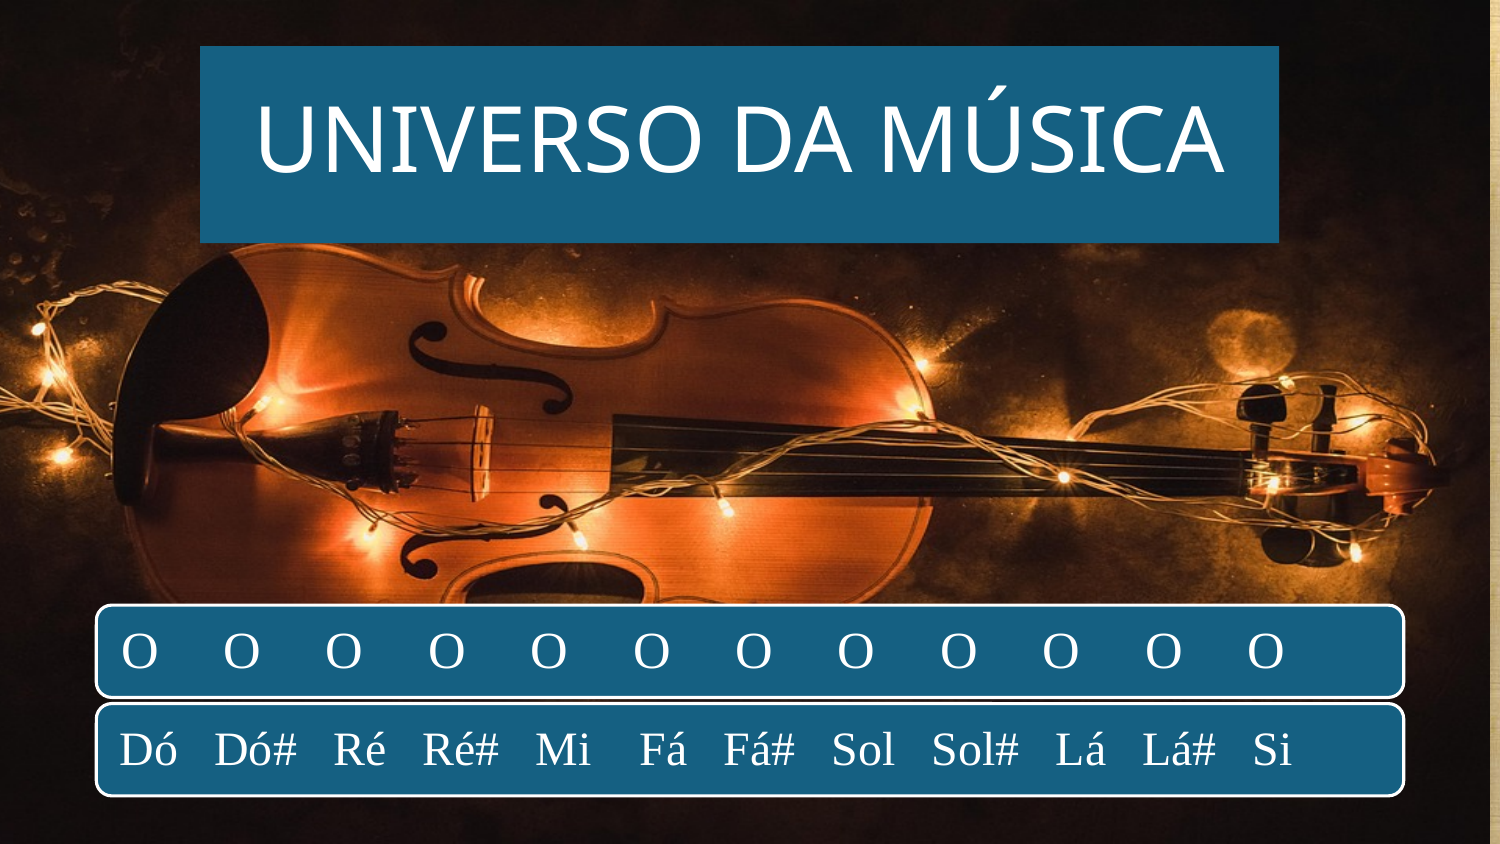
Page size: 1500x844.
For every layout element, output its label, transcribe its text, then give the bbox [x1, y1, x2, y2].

text_box MELÓDICA (Maior) [1490, 123, 1500, 178]
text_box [95, 602, 1405, 799]
picture [0, 0, 1490, 844]
text_box [1490, 0, 1500, 87]
